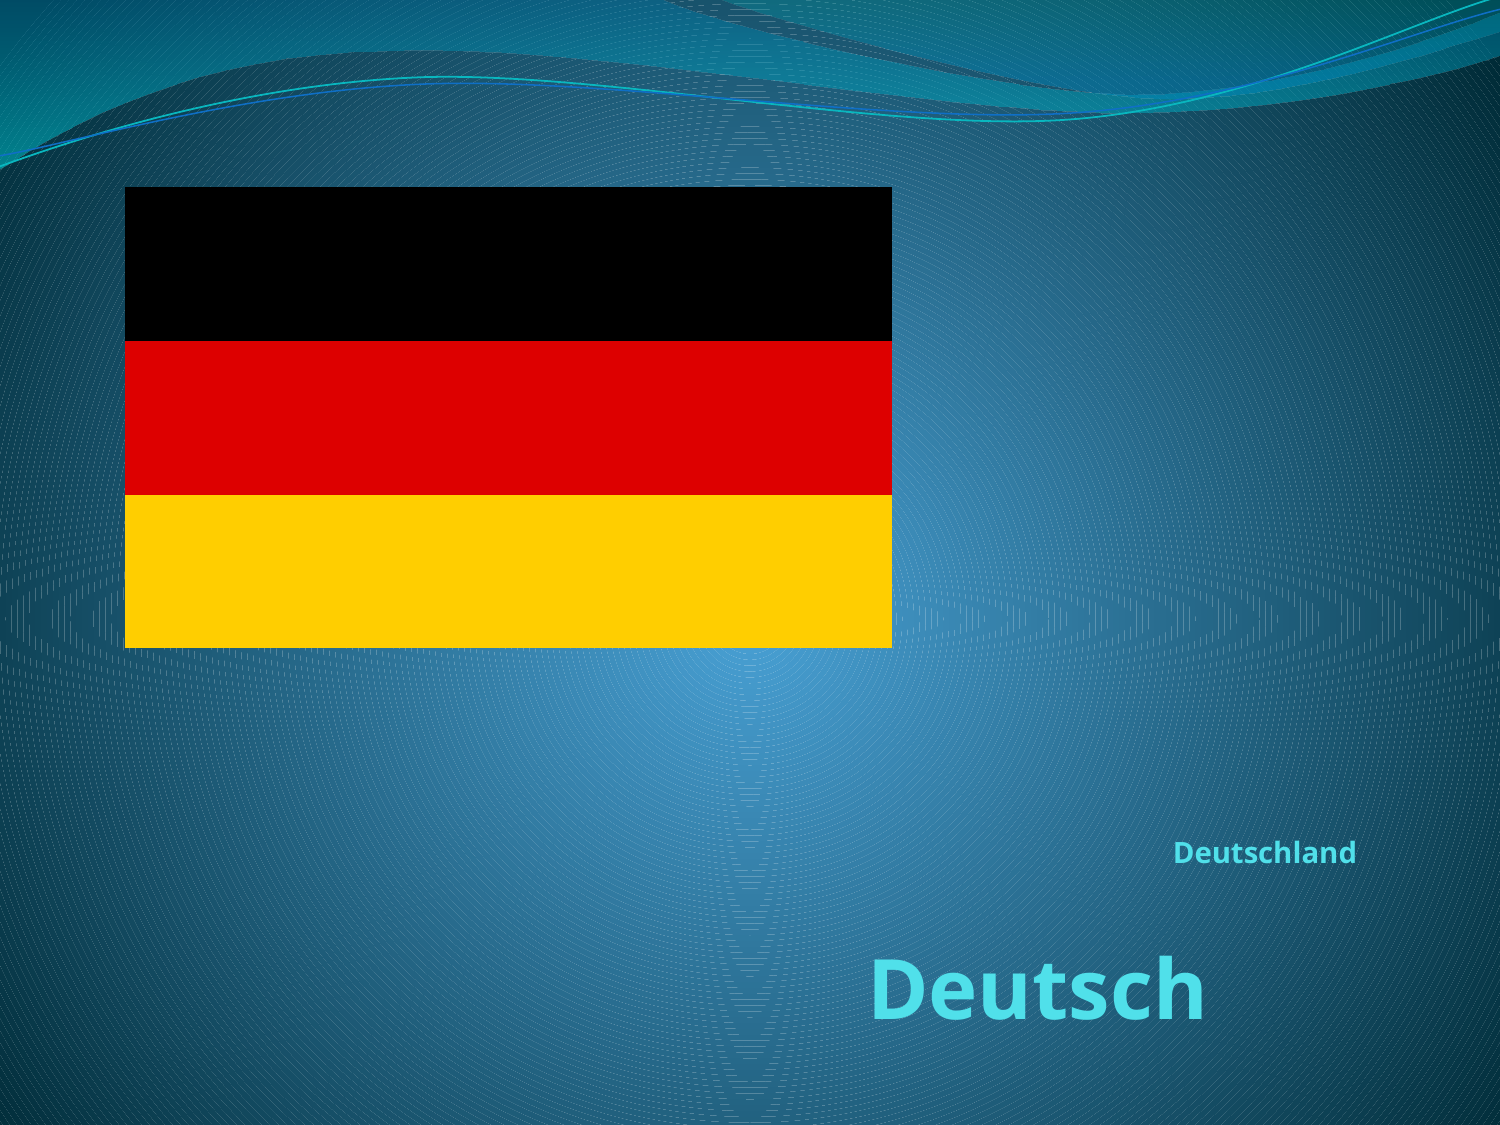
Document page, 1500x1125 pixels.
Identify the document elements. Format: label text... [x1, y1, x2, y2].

text_box Deutsch [809, 928, 1246, 1044]
title Deutschland [761, 763, 1361, 870]
picture [124, 187, 892, 648]
